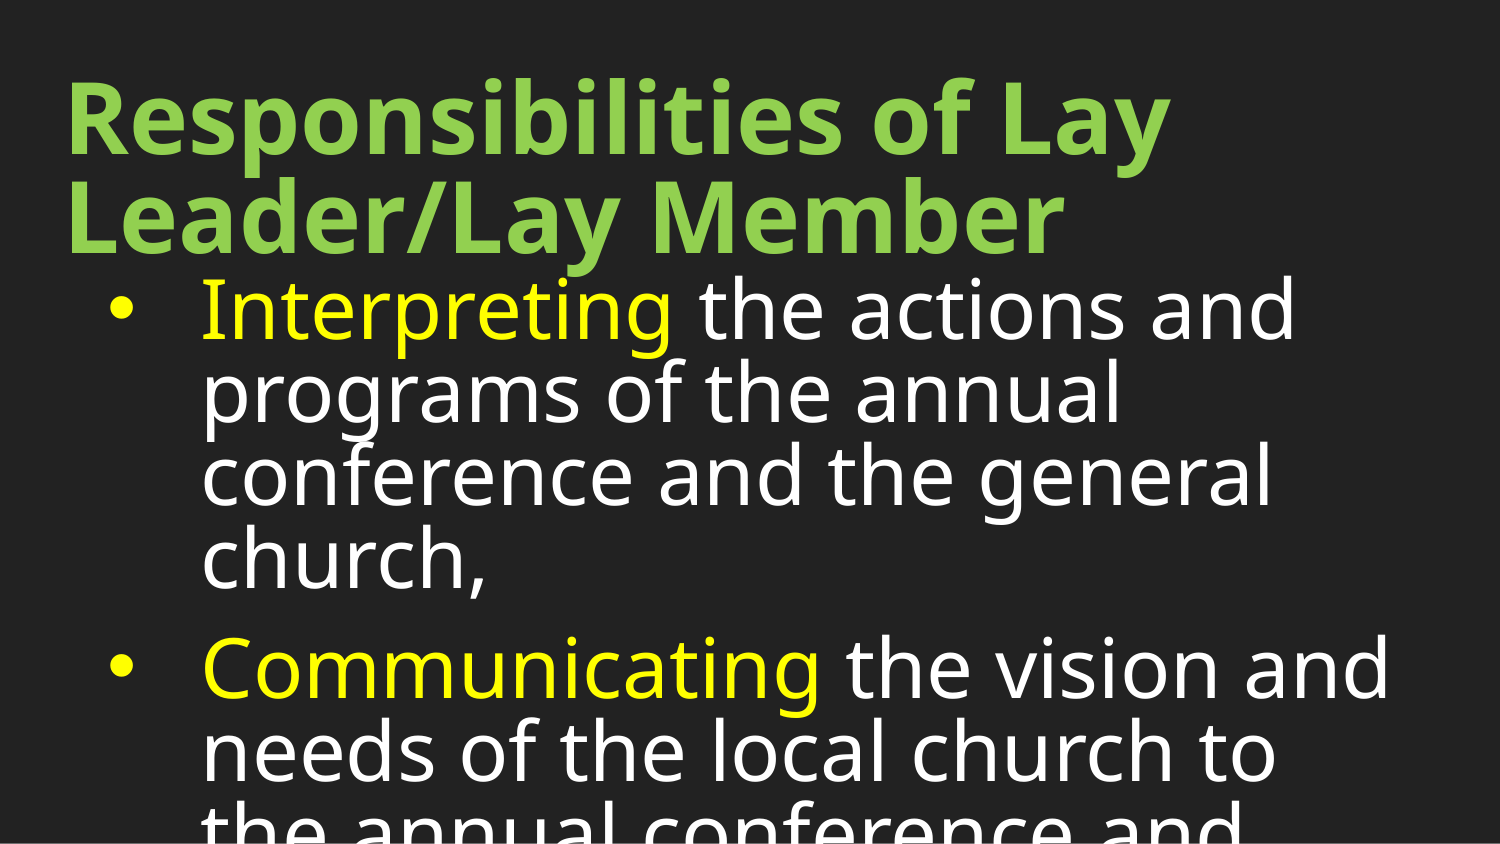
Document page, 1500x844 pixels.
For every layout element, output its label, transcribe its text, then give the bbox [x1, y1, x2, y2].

text_box Responsibilities of Lay Leader/Lay Member [62, 48, 1463, 274]
text_box Interpreting the actions and programs of the annual conference and the general church, Communicating the vision and needs of the local church to the annual conference and general church. [106, 246, 1394, 844]
